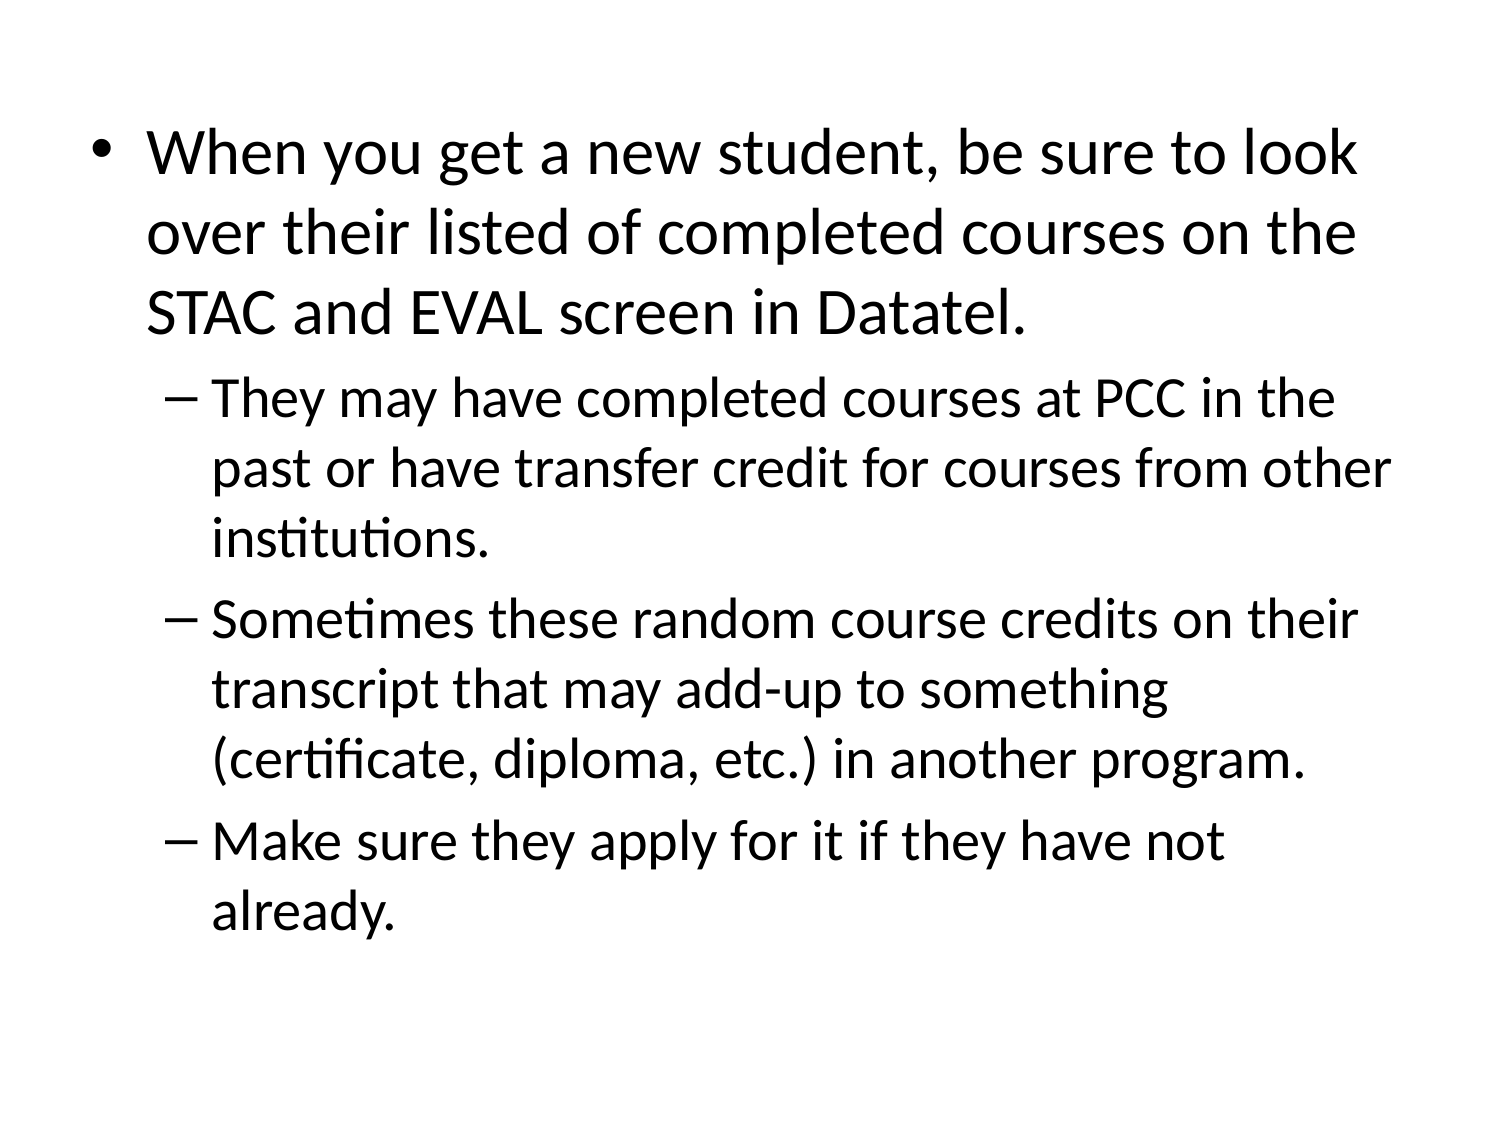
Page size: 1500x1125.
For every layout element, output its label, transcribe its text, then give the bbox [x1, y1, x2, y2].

list When you get a new student, be sure to look over their listed of completed courses on the STAC and EVAL screen in Datatel. They may have completed courses at PCC in the past or have transfer credit for courses from other institutions. Sometimes these random course credits on their transcript that may add-up to something (certificate, diploma, etc.) in another program. Make sure they apply for it if they have not already. [75, 99, 1425, 1005]
